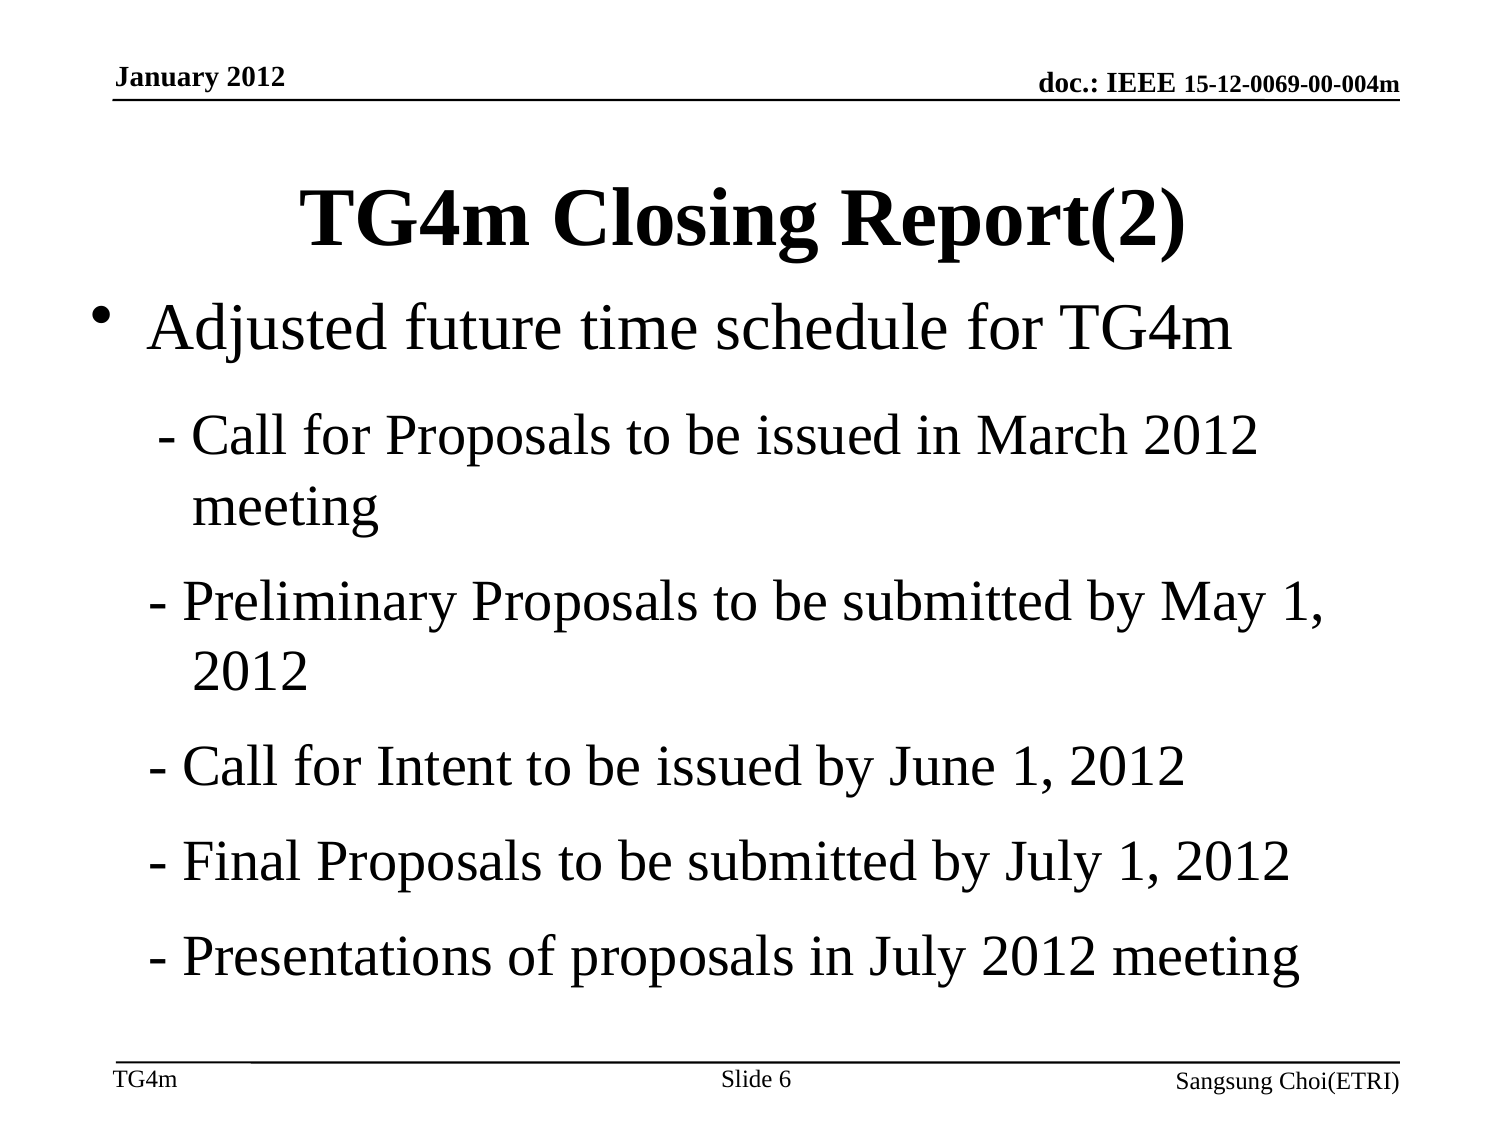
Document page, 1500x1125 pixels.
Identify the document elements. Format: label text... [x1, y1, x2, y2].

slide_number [99, 49, 413, 91]
title TG4m Closing Report(2) [74, 149, 1413, 274]
list Adjusted future time schedule for TG4m - Call for Proposals to be issued in March 2012 meeting - Preliminary Proposals to be submitted by May 1, 2012 - Call for Intent to be issued by June 1, 2012 - Final Proposals to be submitted by July 1, 2012 - Presentations of proposals in July 2012 meeting [74, 274, 1451, 1051]
slide_number Slide 6 [712, 1061, 800, 1093]
footer Sangsung Choi(ETRI) [999, 1064, 1401, 1096]
